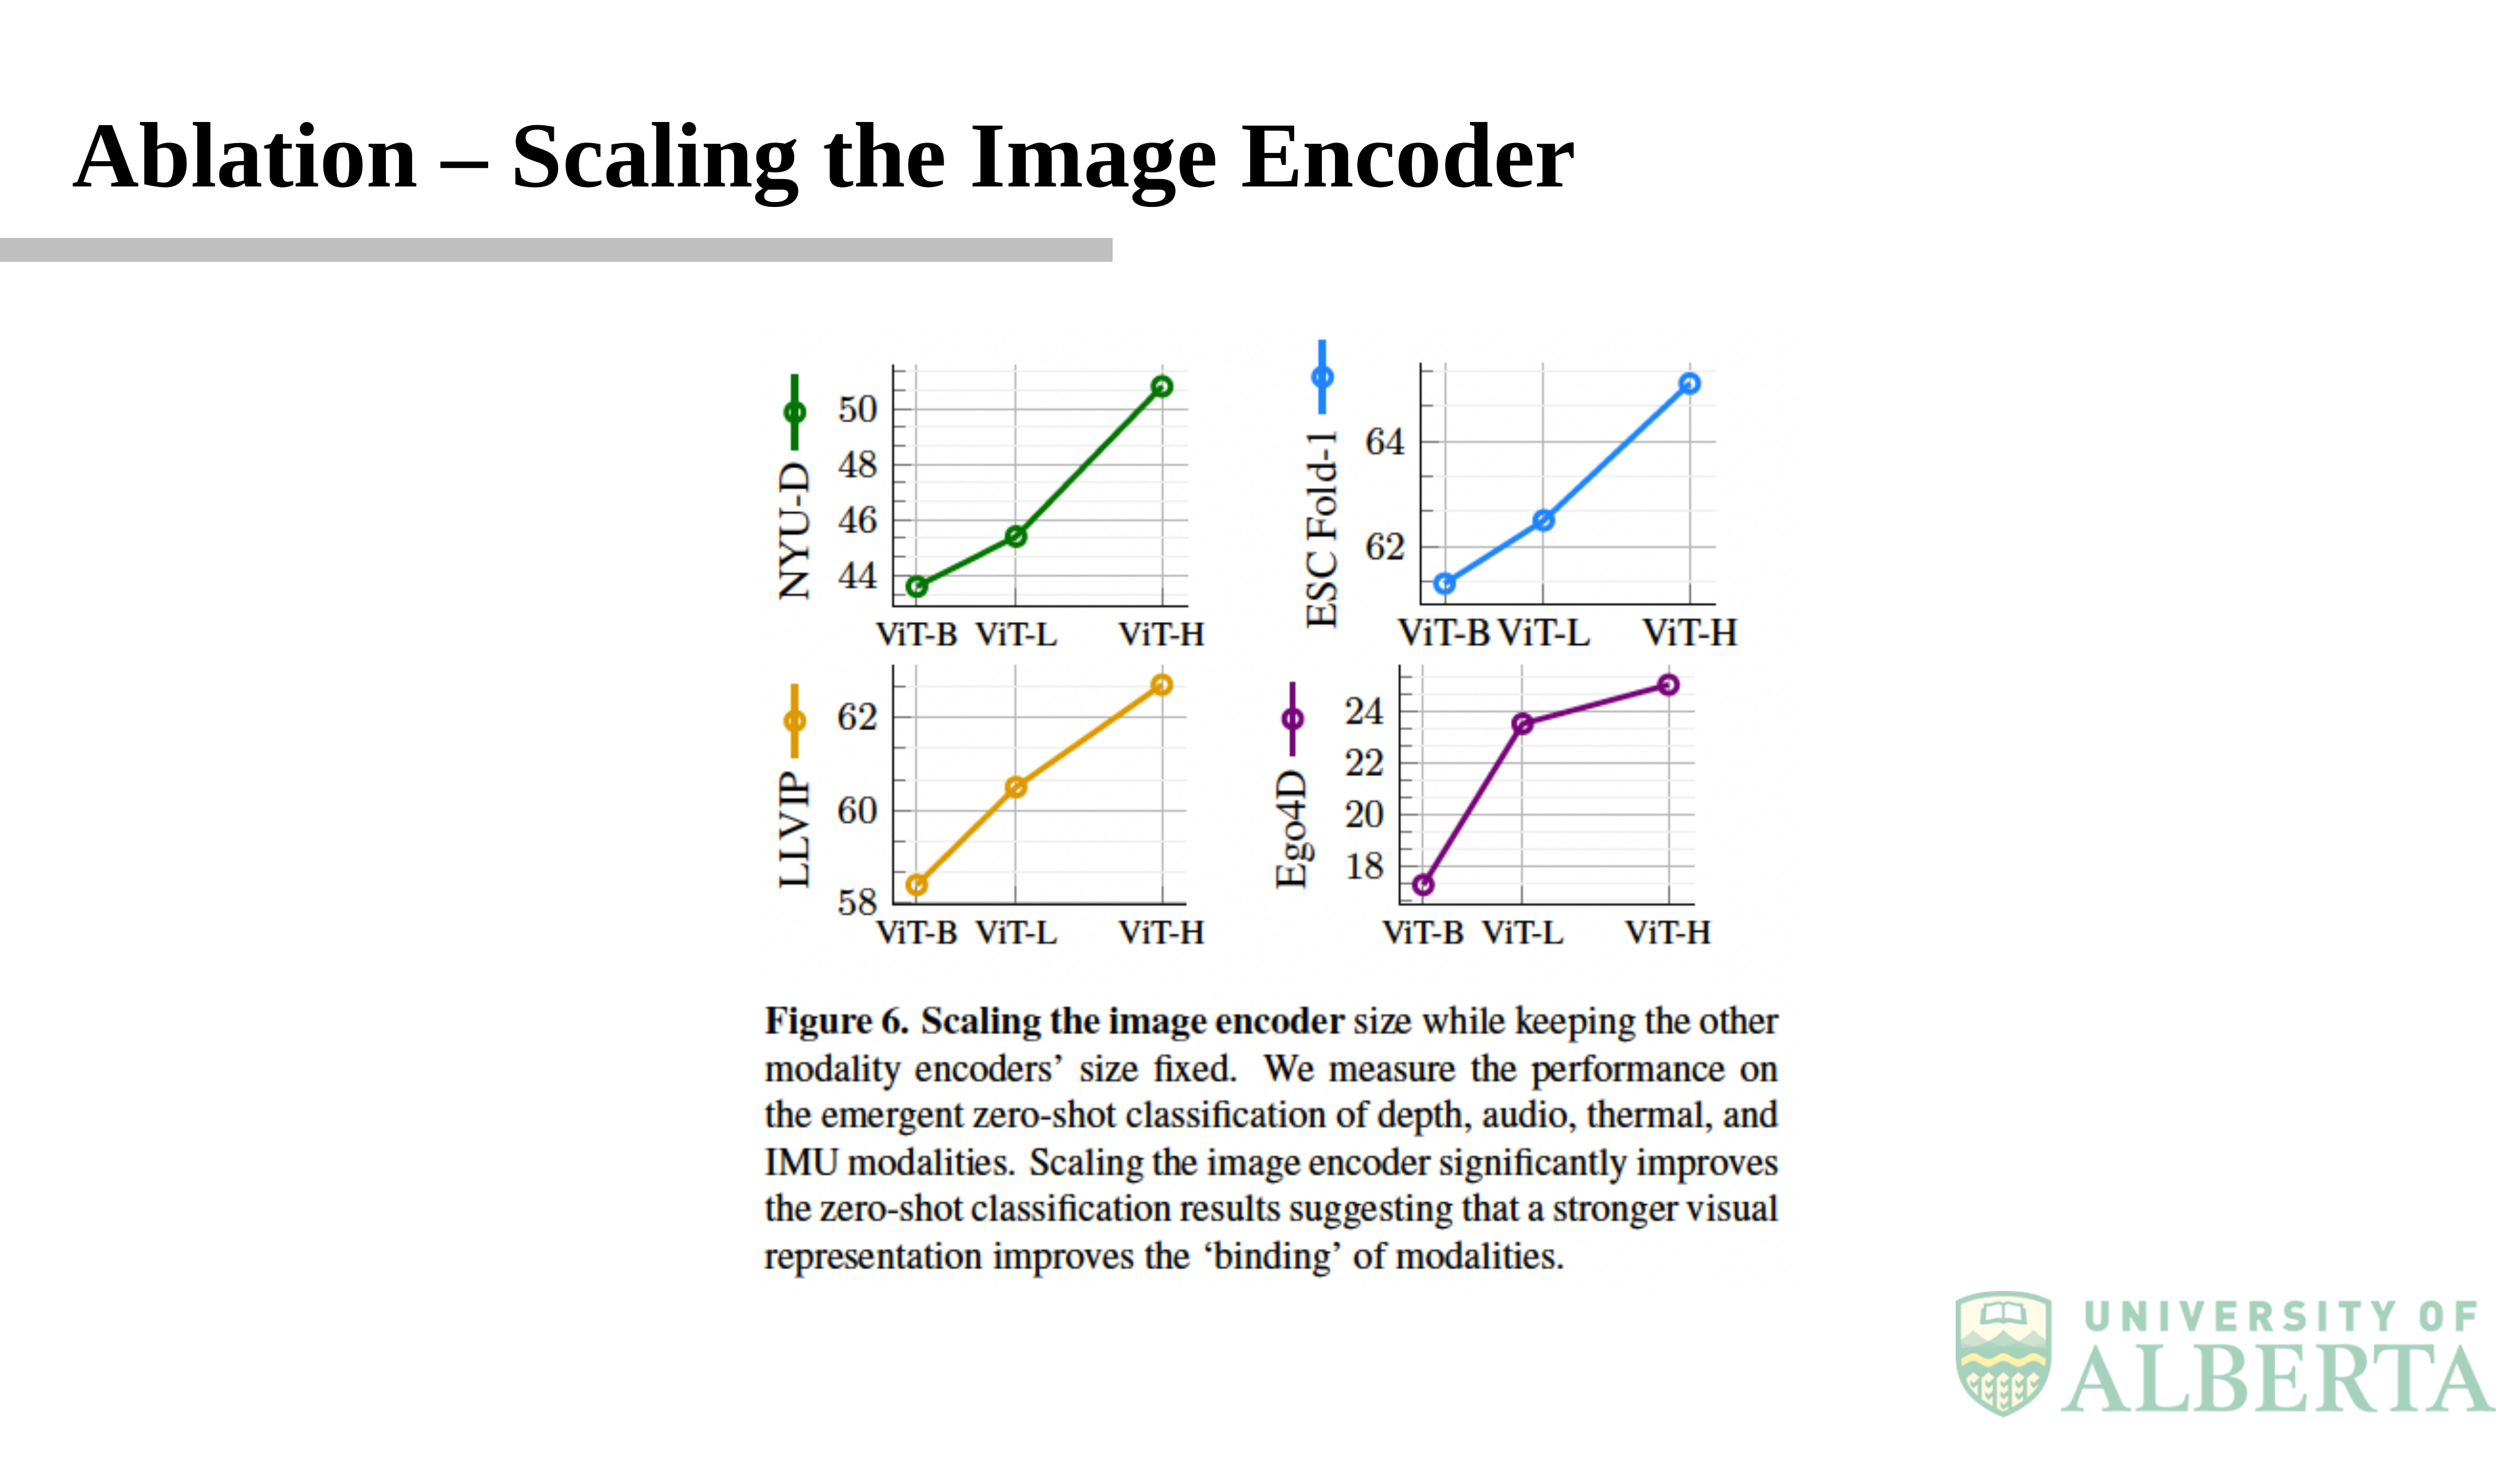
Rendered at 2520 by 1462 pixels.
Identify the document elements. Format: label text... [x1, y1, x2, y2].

text_box Ablation – Scaling the Image Encoder [63, 22, 2520, 266]
picture [753, 333, 1805, 1292]
text_box [0, 237, 1113, 263]
